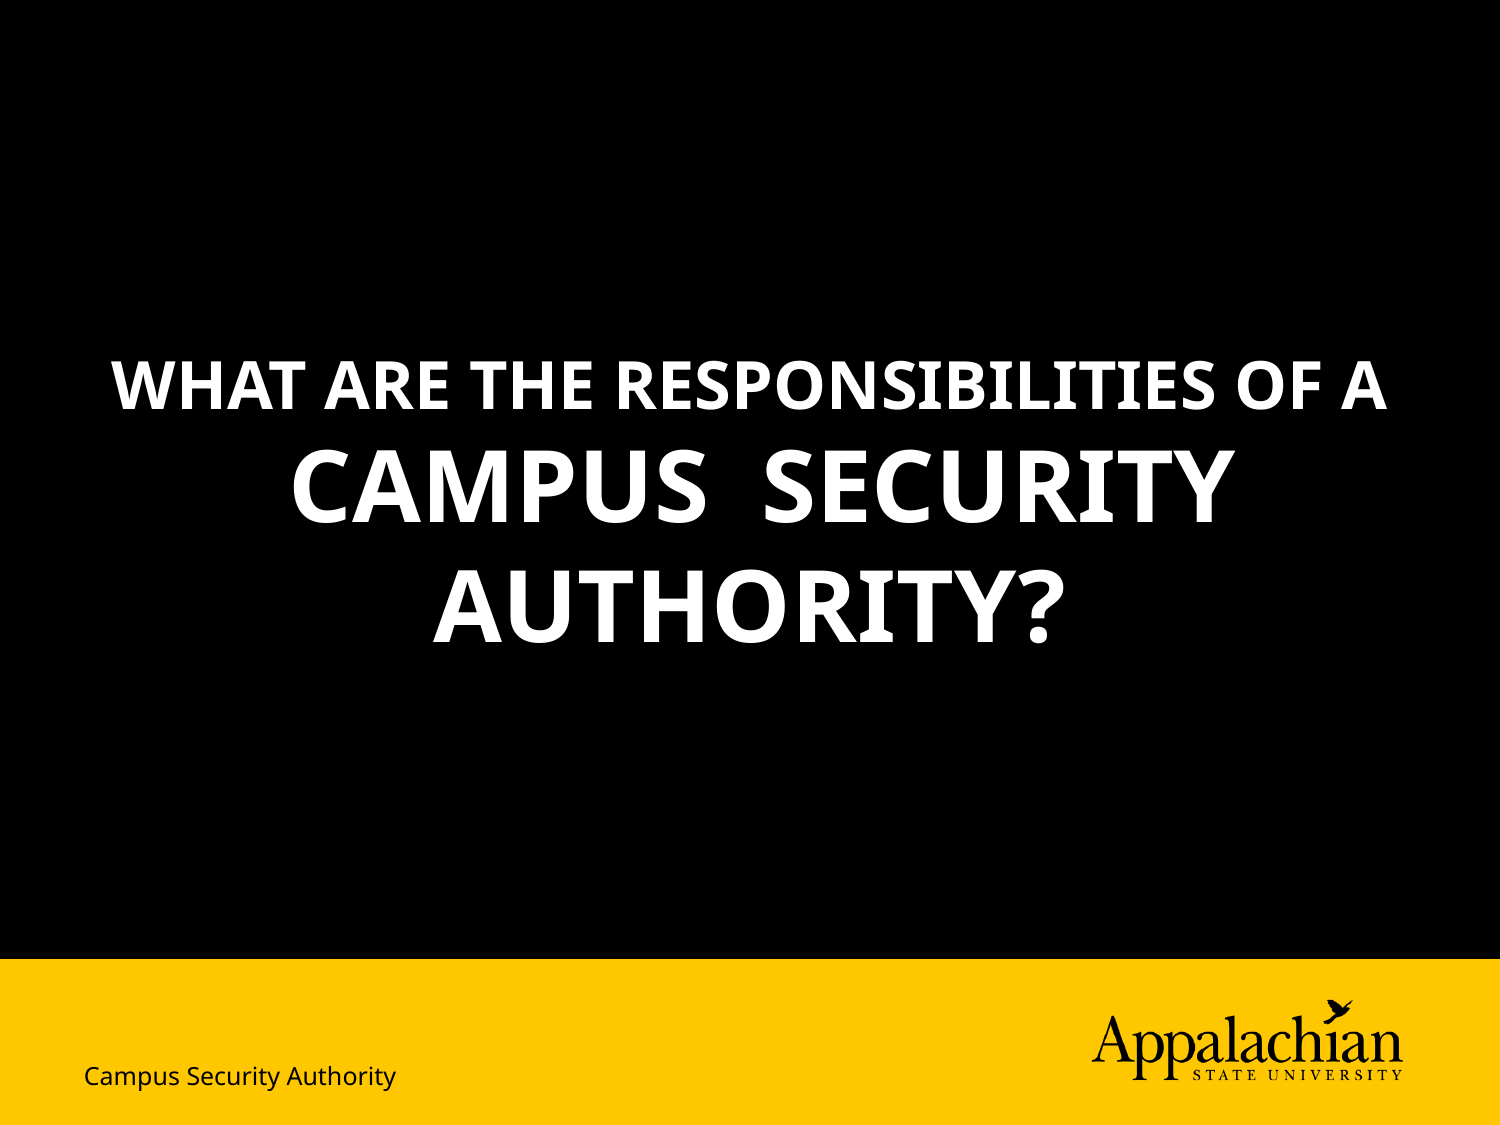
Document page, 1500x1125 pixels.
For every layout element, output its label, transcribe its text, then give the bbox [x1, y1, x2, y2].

title What are the responsibilities of a Campus Security Authority? [0, 0, 1500, 663]
picture [1088, 995, 1406, 1085]
footer Campus Security Authority [2, 1037, 478, 1098]
